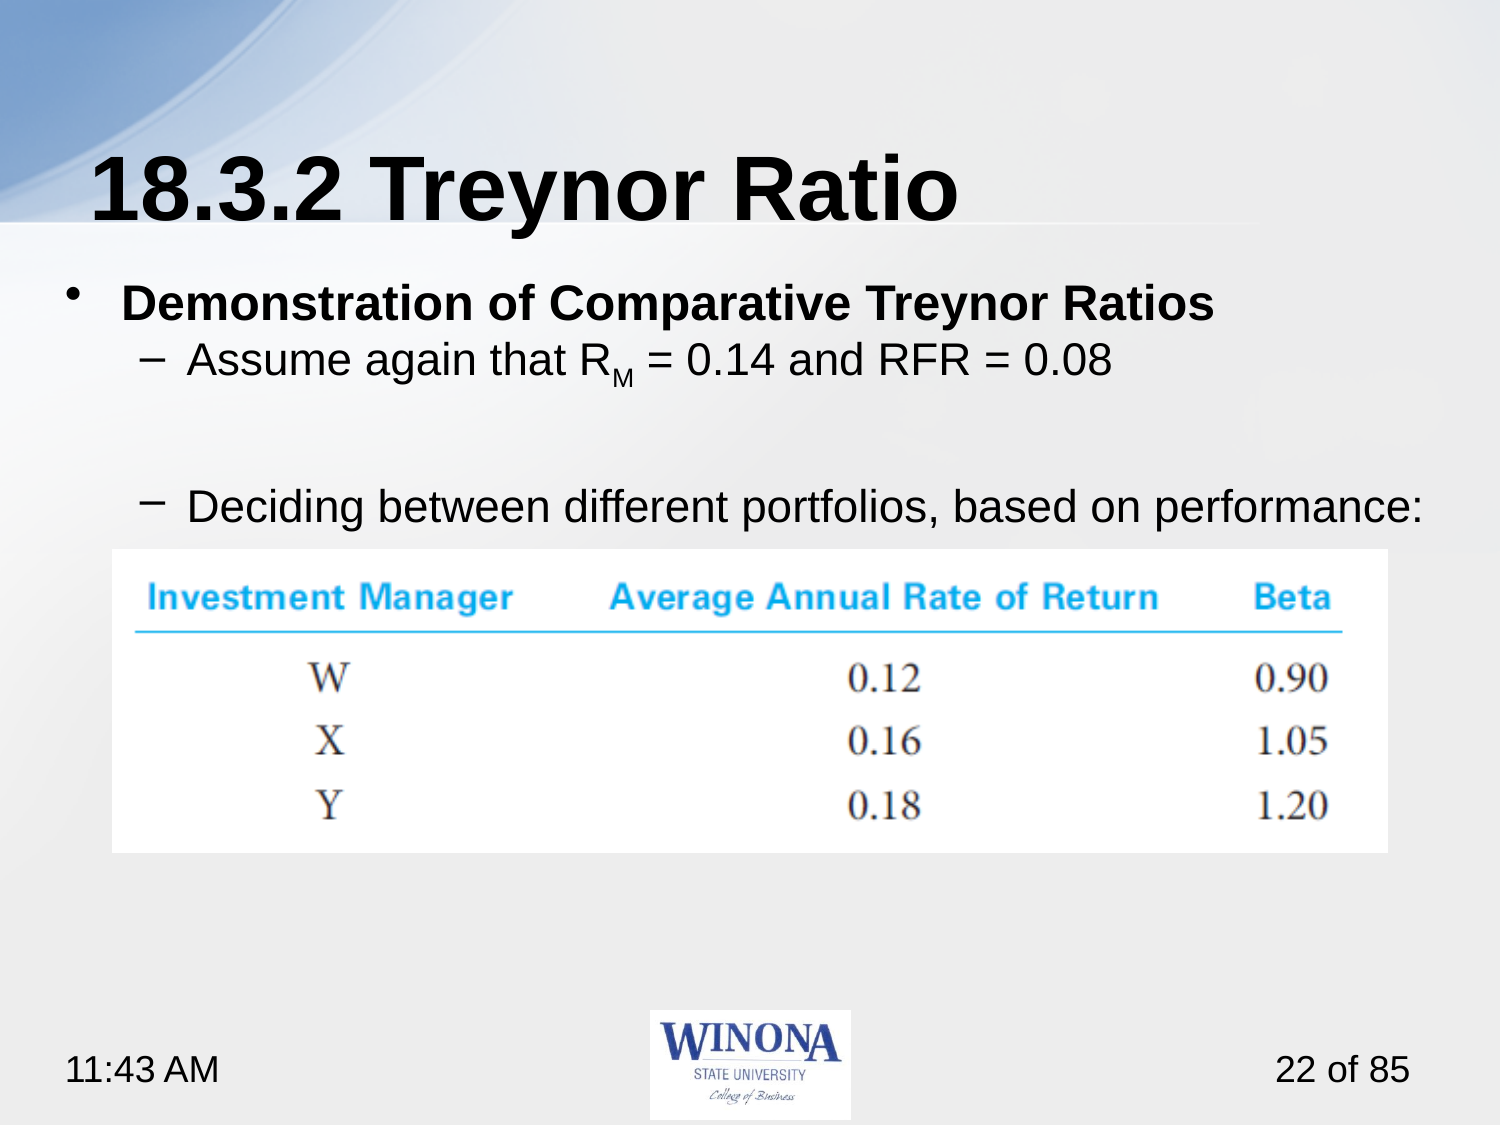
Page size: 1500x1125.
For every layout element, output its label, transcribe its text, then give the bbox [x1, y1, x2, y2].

list Demonstration of Comparative Treynor Ratios Assume again that RM = 0.14 and RFR = 0.08 Deciding between different portfolios, based on performance: [50, 262, 1450, 1005]
picture [0, 0, 1500, 1125]
title 18.3.2 Treynor Ratio [75, 58, 1425, 247]
